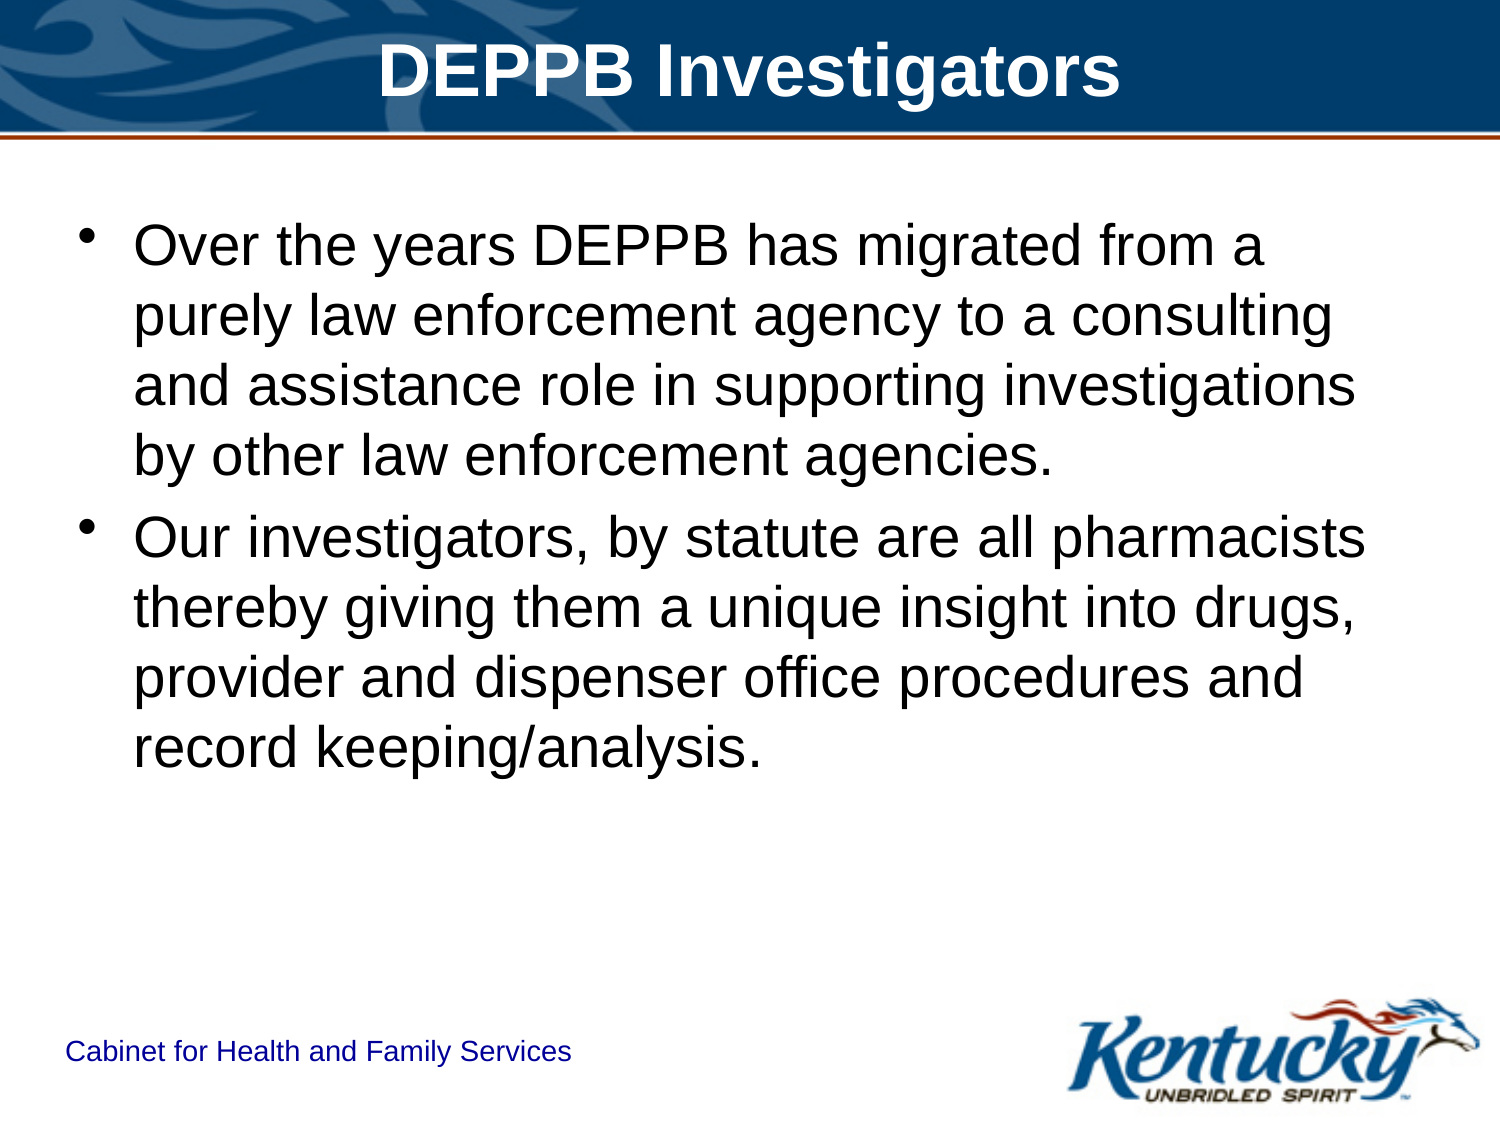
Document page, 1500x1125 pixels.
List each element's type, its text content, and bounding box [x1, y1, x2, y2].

list Over the years DEPPB has migrated from a purely law enforcement agency to a consulting and assistance role in supporting investigations by other law enforcement agencies. Our investigators, by statute are all pharmacists thereby giving them a unique insight into drugs, provider and dispenser office procedures and record keeping/analysis. [62, 199, 1388, 938]
title DEPPB Investigators [0, 0, 1500, 134]
footer Cabinet for Health and Family Services [49, 1024, 988, 1101]
picture [0, 140, 1500, 1125]
